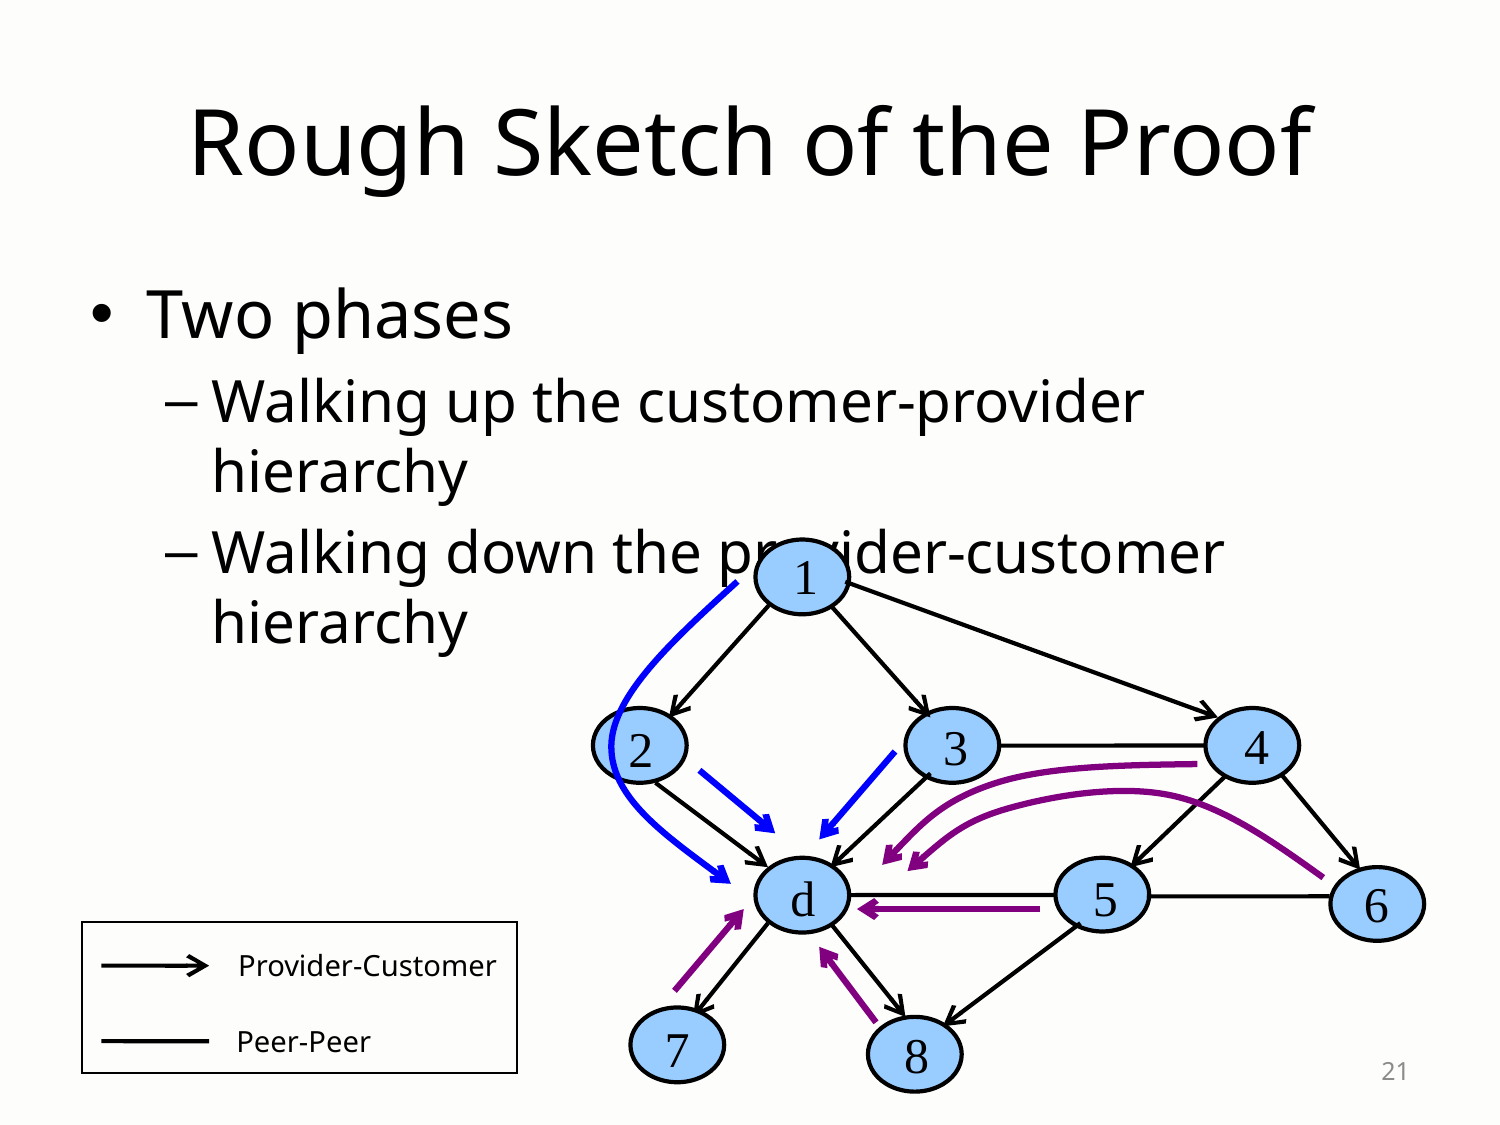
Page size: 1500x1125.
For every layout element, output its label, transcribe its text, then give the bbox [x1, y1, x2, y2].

text_box [819, 946, 877, 1023]
slide_number 21 [1074, 1042, 1425, 1103]
text_box [831, 925, 906, 1016]
text_box [944, 924, 1078, 1027]
text_box [882, 763, 1198, 865]
text_box [732, 840, 768, 868]
text_box [1285, 718, 1300, 773]
text_box [1330, 874, 1349, 934]
text_box [1055, 874, 1078, 926]
text_box [630, 1015, 649, 1075]
text_box [867, 1023, 889, 1086]
text_box 5 [1078, 874, 1133, 934]
text_box [705, 1014, 725, 1076]
list Two phases Walking up the customer-provider hierarchy Walking down the provider-customer hierarchy [75, 264, 1425, 1008]
text_box [819, 751, 896, 840]
text_box [845, 581, 1218, 721]
text_box [674, 909, 744, 991]
text_box 2 [613, 710, 620, 727]
text_box 7 [649, 1009, 705, 1085]
text_box [856, 901, 1040, 917]
text_box 8 [889, 1016, 944, 1091]
text_box [944, 1026, 962, 1084]
text_box [1404, 873, 1425, 935]
text_box 2 [613, 767, 621, 786]
text_box [831, 865, 850, 925]
text_box [733, 798, 776, 834]
text_box d [775, 858, 831, 934]
text_box [755, 864, 775, 926]
text_box [907, 790, 1324, 878]
text_box [831, 775, 928, 867]
text_box 4 [1229, 707, 1285, 782]
text_box [755, 544, 778, 609]
text_box [82, 921, 517, 1073]
title Rough Sketch of the Proof [75, 45, 1425, 233]
text_box [984, 717, 1000, 773]
text_box [905, 715, 928, 777]
text_box 6 [1349, 864, 1404, 940]
text_box [611, 581, 738, 884]
text_box [834, 549, 850, 605]
text_box 1 [778, 537, 834, 612]
text_box [1205, 712, 1229, 778]
text_box [1133, 875, 1150, 923]
text_box [592, 714, 613, 777]
text_box 3 [928, 708, 984, 783]
